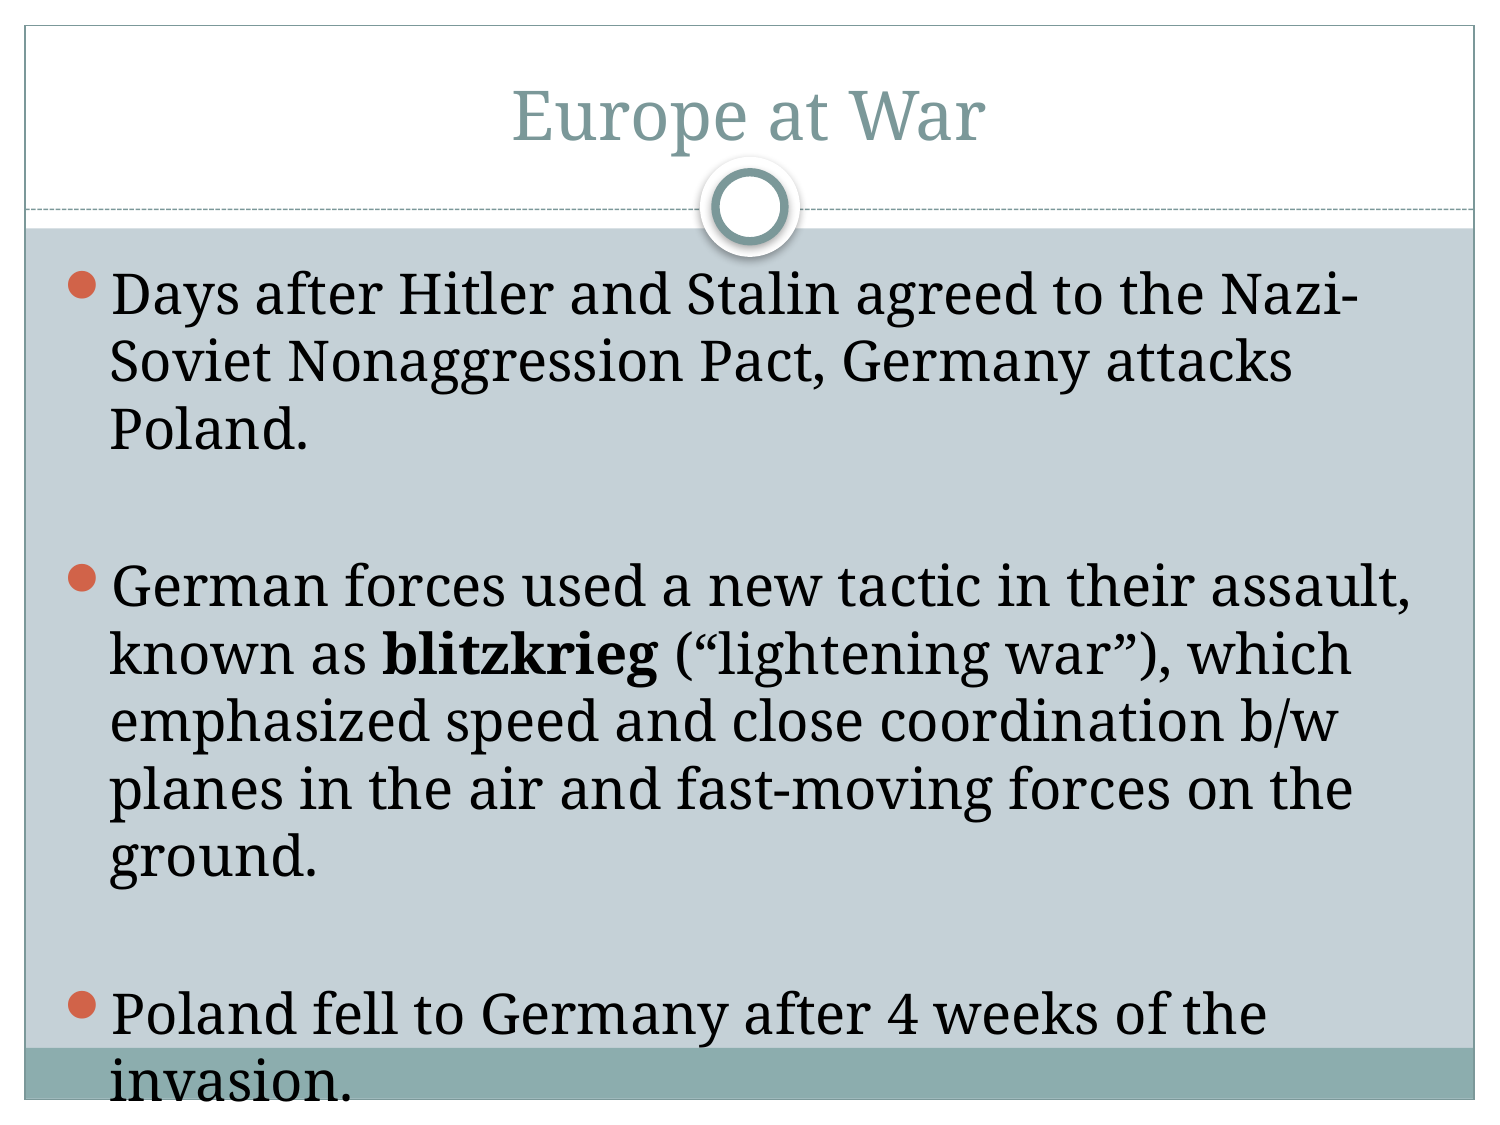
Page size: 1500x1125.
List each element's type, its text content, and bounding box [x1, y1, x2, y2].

list Days after Hitler and Stalin agreed to the Nazi-Soviet Nonaggression Pact, Germany attacks Poland. German forces used a new tactic in their assault, known as blitzkrieg (“lightening war”), which emphasized speed and close coordination b/w planes in the air and fast-moving forces on the ground. Poland fell to Germany after 4 weeks of the invasion. [49, 250, 1445, 1001]
title Europe at War [49, 37, 1450, 162]
